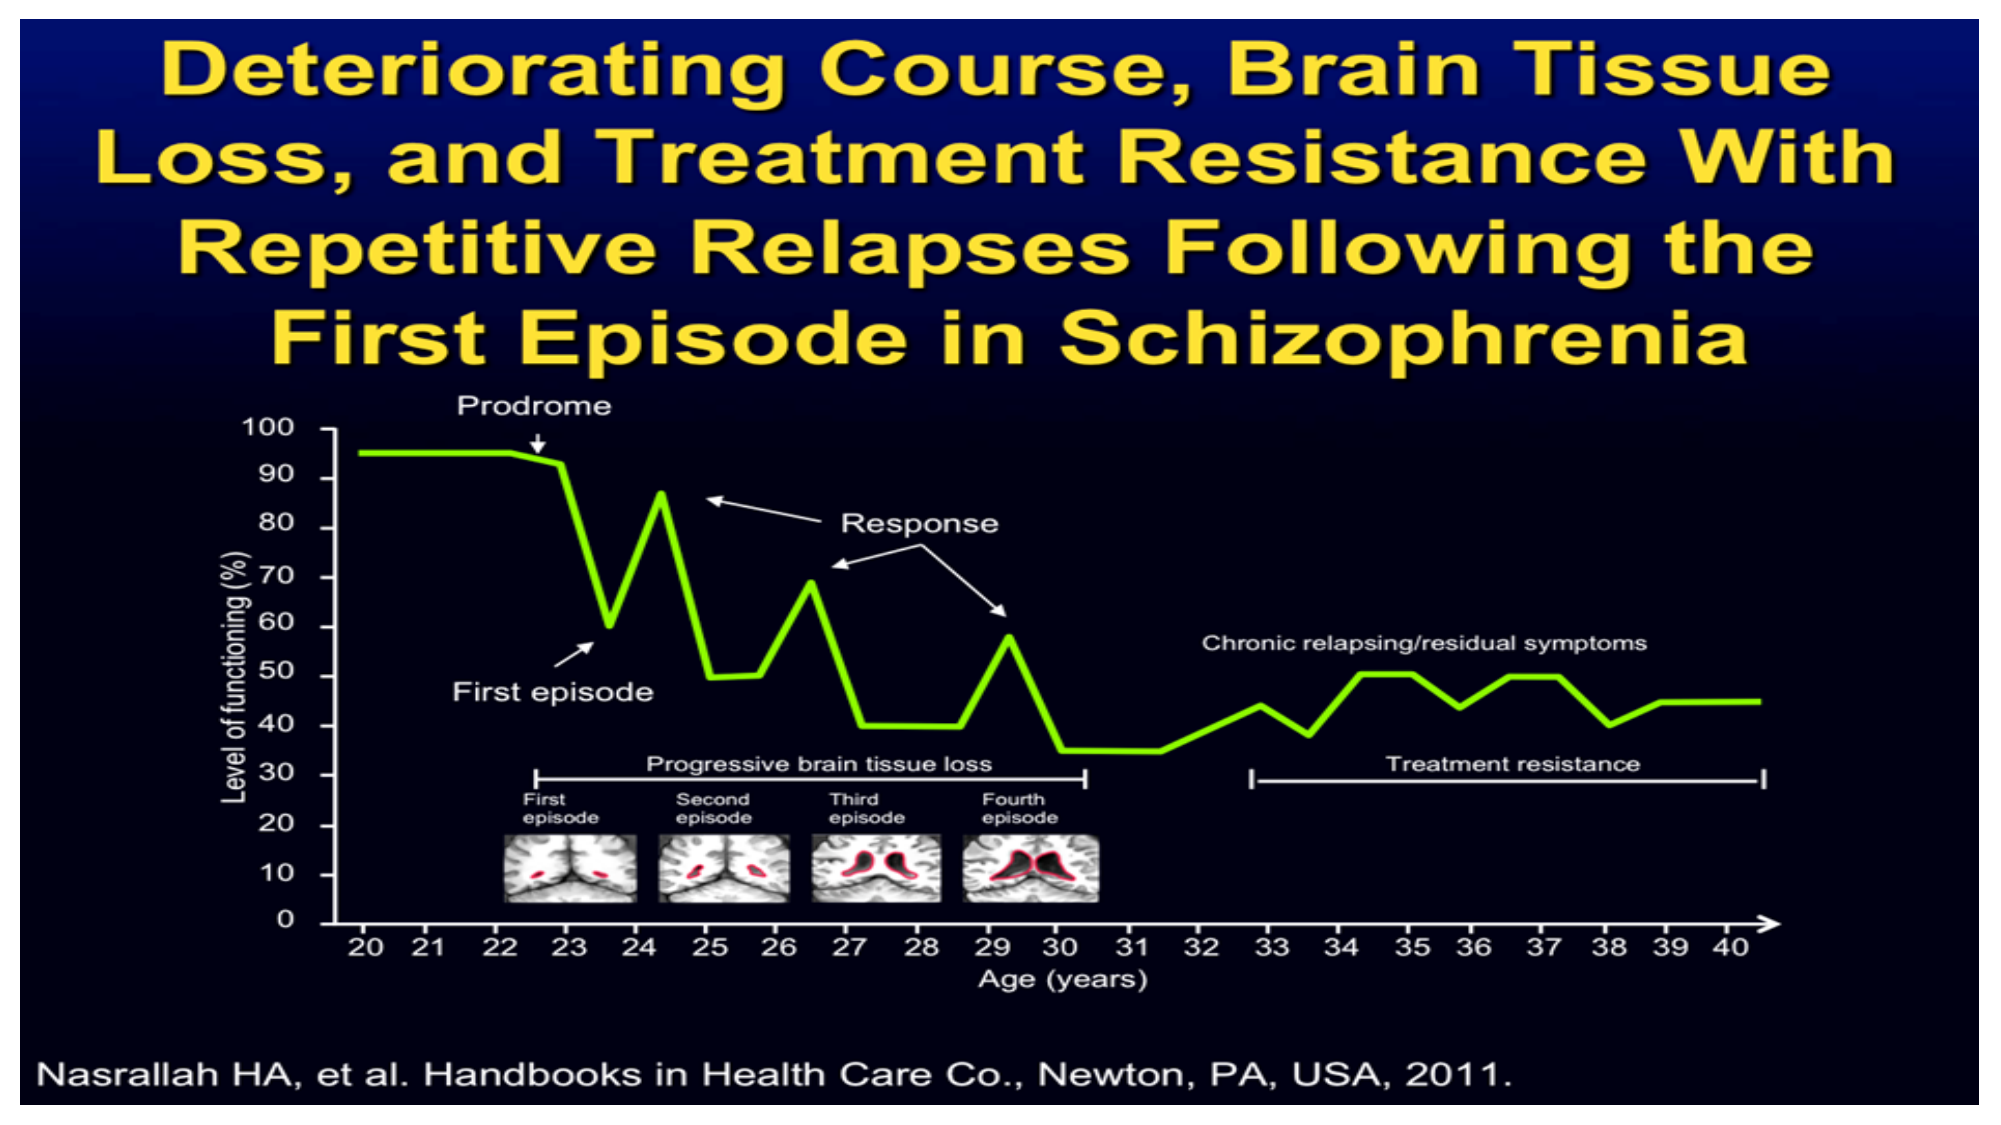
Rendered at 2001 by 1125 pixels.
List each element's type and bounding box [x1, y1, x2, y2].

list [19, 19, 1979, 1106]
